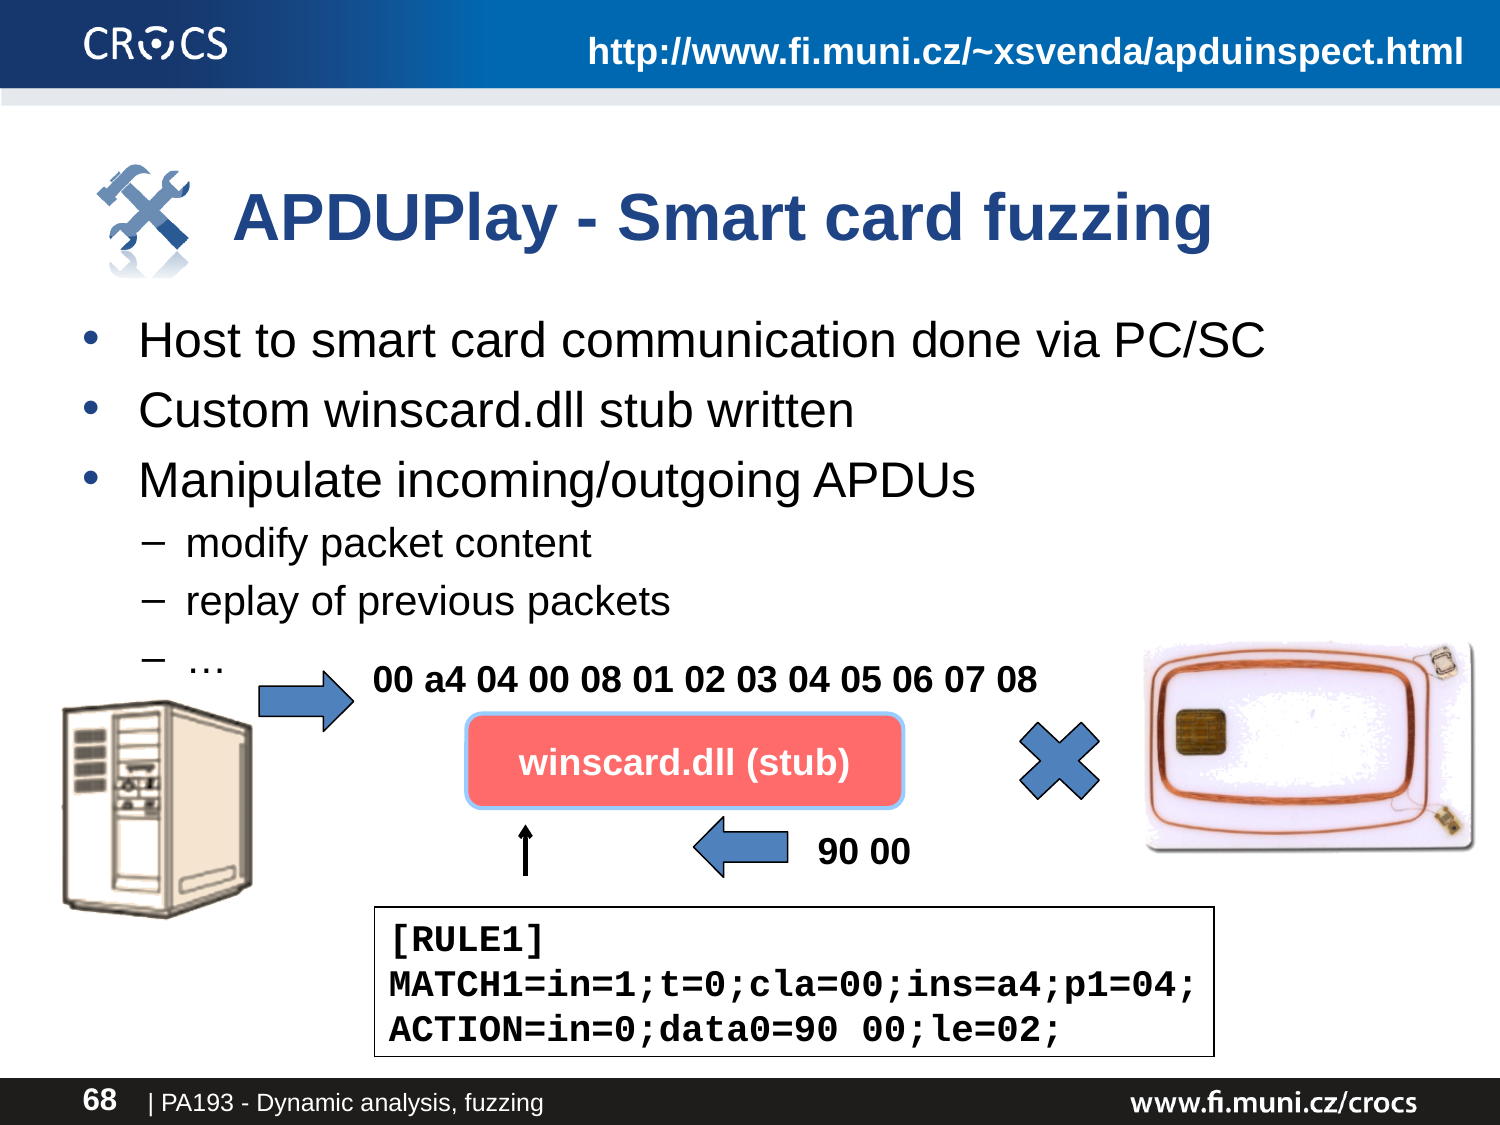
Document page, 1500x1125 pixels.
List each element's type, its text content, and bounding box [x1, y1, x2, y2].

slide_number 68 [82, 1078, 148, 1125]
text_box 00 a4 04 00 08 01 02 03 04 05 06 07 08 [357, 647, 1053, 707]
text_box [1019, 722, 1100, 800]
text_box [RULE1] MATCH1=in=1;t=0;cla=00;ins=a4;p1=04; ACTION=in=0;data0=90 00;le=02; [374, 906, 1214, 1057]
text_box http://www.fi.muni.cz/~xsvenda/apduinspect.html [572, 19, 1481, 80]
text_box 90 00 [803, 819, 927, 880]
text_box winscard.dll (stub) [466, 713, 904, 809]
picture [0, 0, 1500, 1125]
title APDUPlay - Smart card fuzzing [82, 148, 1433, 280]
list Host to smart card communication done via PC/SC Custom winscard.dll stub written Manipulate incoming/outgoing APDUs modify packet content replay of previous packets … [82, 306, 1433, 988]
footer | PA193 - Dynamic analysis, fuzzing [148, 1078, 987, 1125]
text_box [259, 671, 354, 732]
text_box [693, 816, 788, 878]
